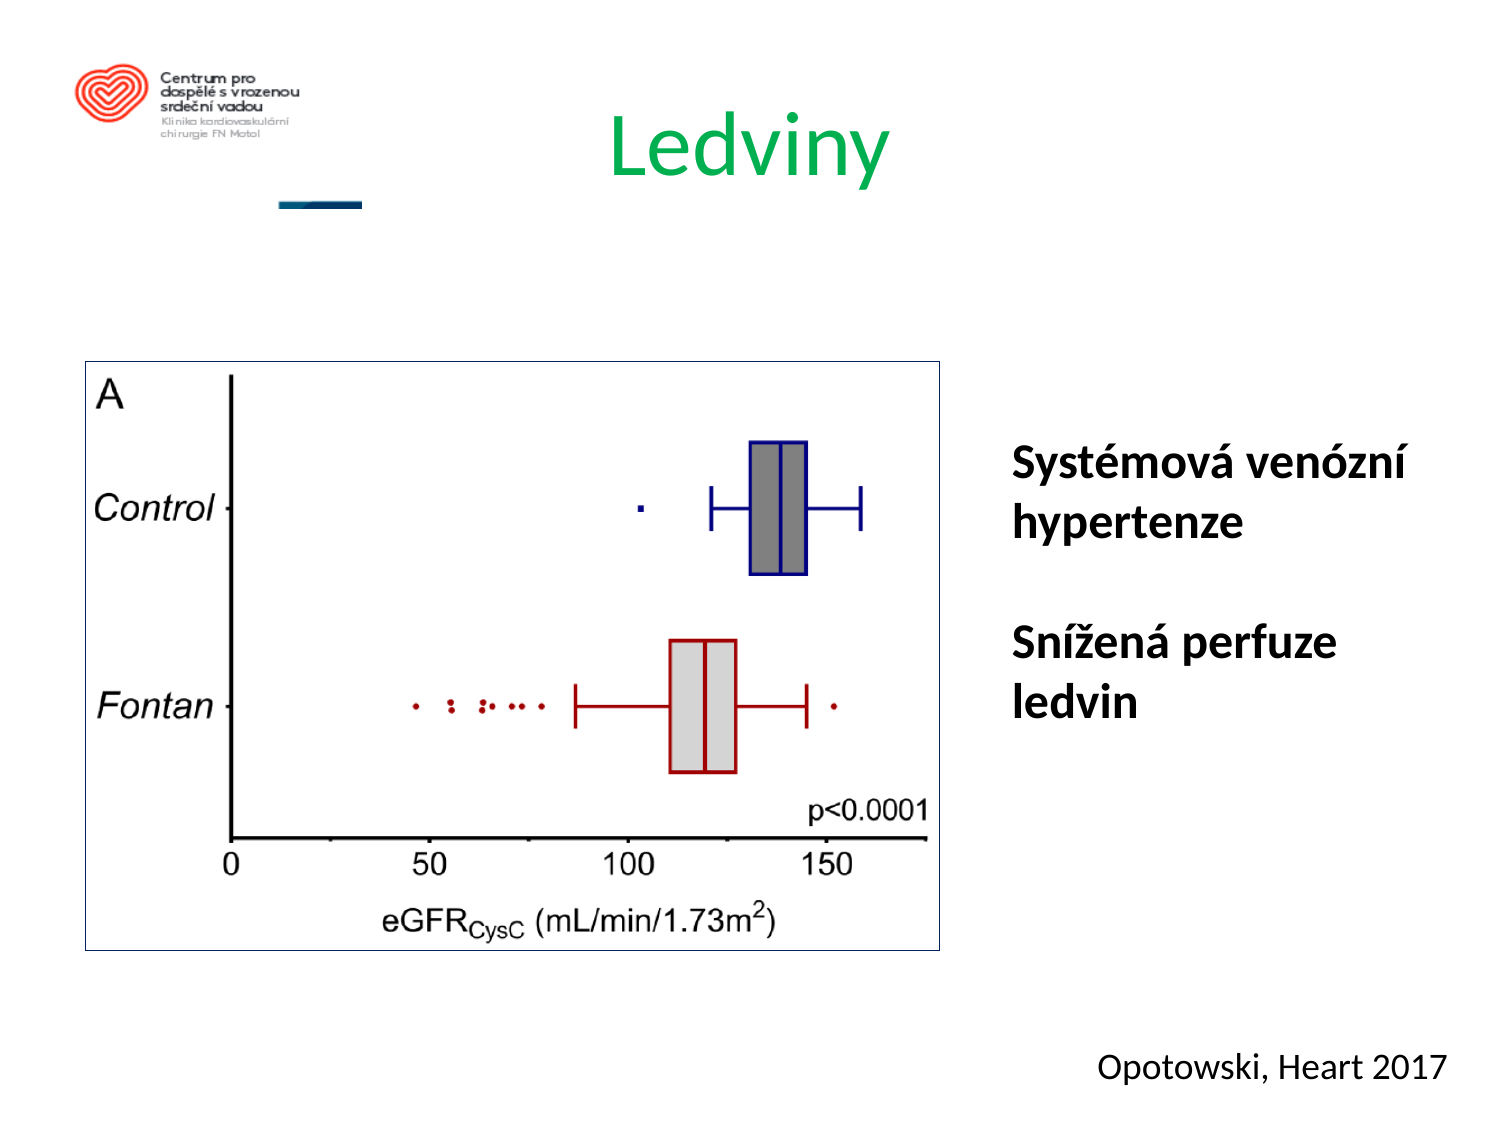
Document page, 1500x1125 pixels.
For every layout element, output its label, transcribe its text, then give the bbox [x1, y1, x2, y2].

title Ledviny [75, 45, 1425, 233]
picture [52, 42, 363, 209]
text_box Opotowski, Heart 2017 [1082, 1034, 1464, 1095]
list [85, 361, 941, 951]
text_box Systémová venózní hypertenze Snížená perfuze ledvin [997, 420, 1436, 736]
